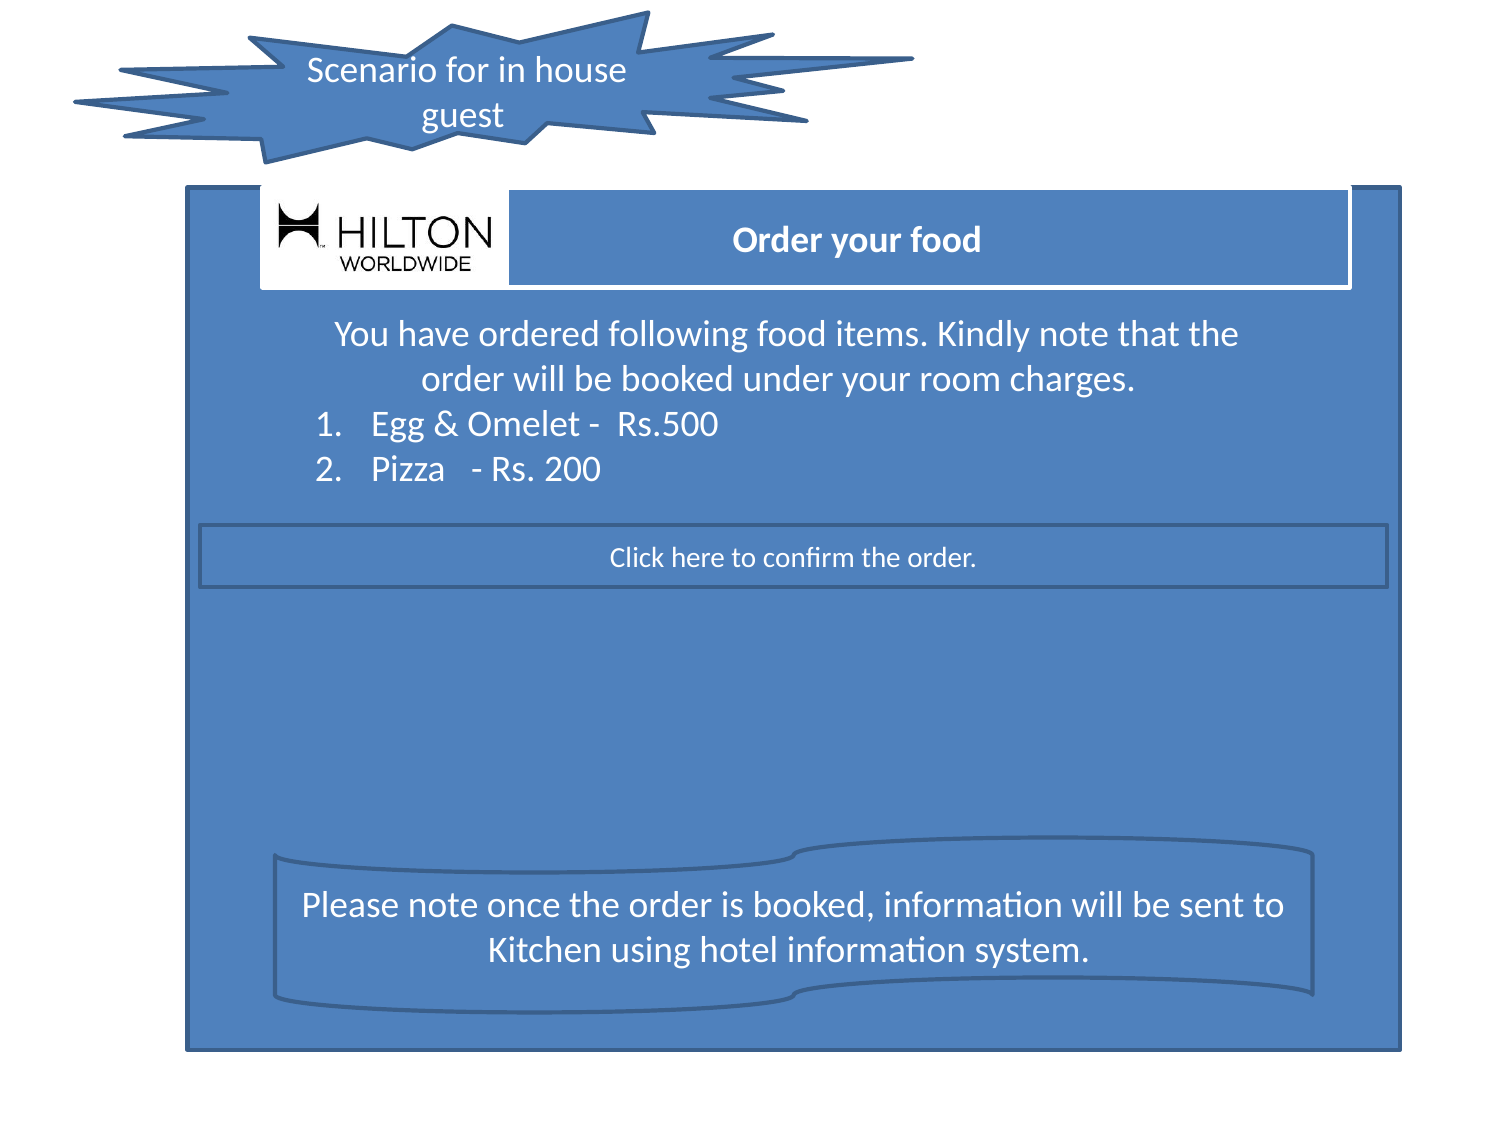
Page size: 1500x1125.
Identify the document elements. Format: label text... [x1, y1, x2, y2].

text_box Please note once the order is booked, information will be sent to Kitchen using hotel information system. [272, 835, 1315, 1015]
text_box Click here to confirm the order. [198, 523, 1389, 589]
text_box [185, 185, 1402, 1052]
text_box You have ordered following food items. Kindly note that the order will be booked under your room charges. Egg & Omelet - Rs.500 Pizza - Rs. 200 [298, 385, 1277, 502]
text_box Order your food [506, 185, 1352, 290]
picture [262, 187, 509, 288]
text_box Scenario for in house guest [72, 10, 915, 165]
